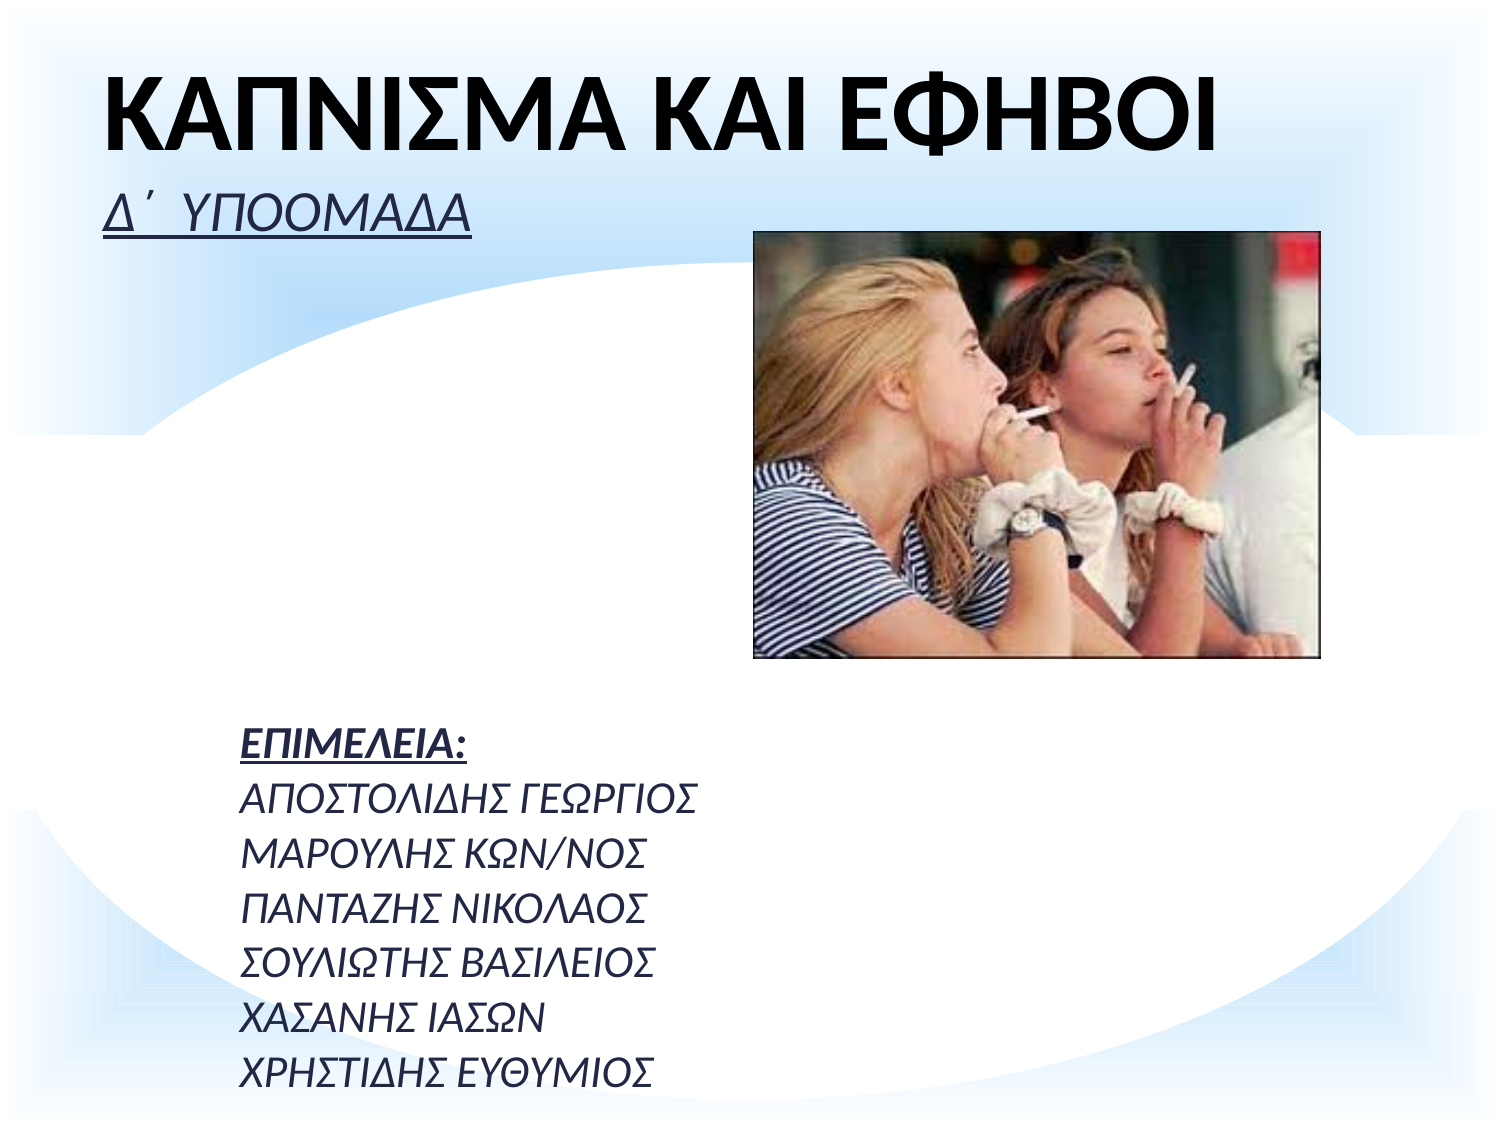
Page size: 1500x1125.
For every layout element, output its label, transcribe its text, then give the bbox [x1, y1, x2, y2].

picture [752, 231, 1321, 659]
text_box ΕΠΙΜΕΛΕΙΑ: ΑΠΟΣΤΟΛΙΔΗΣ ΓΕΩΡΓΙΟΣ ΜΑΡΟΥΛΗΣ ΚΩΝ/ΝΟΣ ΠΑΝΤΑΖΗΣ ΝΙΚΟΛΑΟΣ ΣΟΥΛΙΩΤΗΣ ΒΑΣΙΛΕΙΟΣ ΧΑΣΑΝΗΣ ΙΑΣΩΝ ΧΡΗΣΤΙΔΗΣ ΕΥΘΥΜΙΟΣ [224, 704, 1275, 993]
text_box ΚΑΠΝΙΣΜΑ ΚΑΙ ΕΦΗΒΟΙ Δ΄ ΥΠΟΟΜΑΔΑ [88, 31, 1364, 232]
